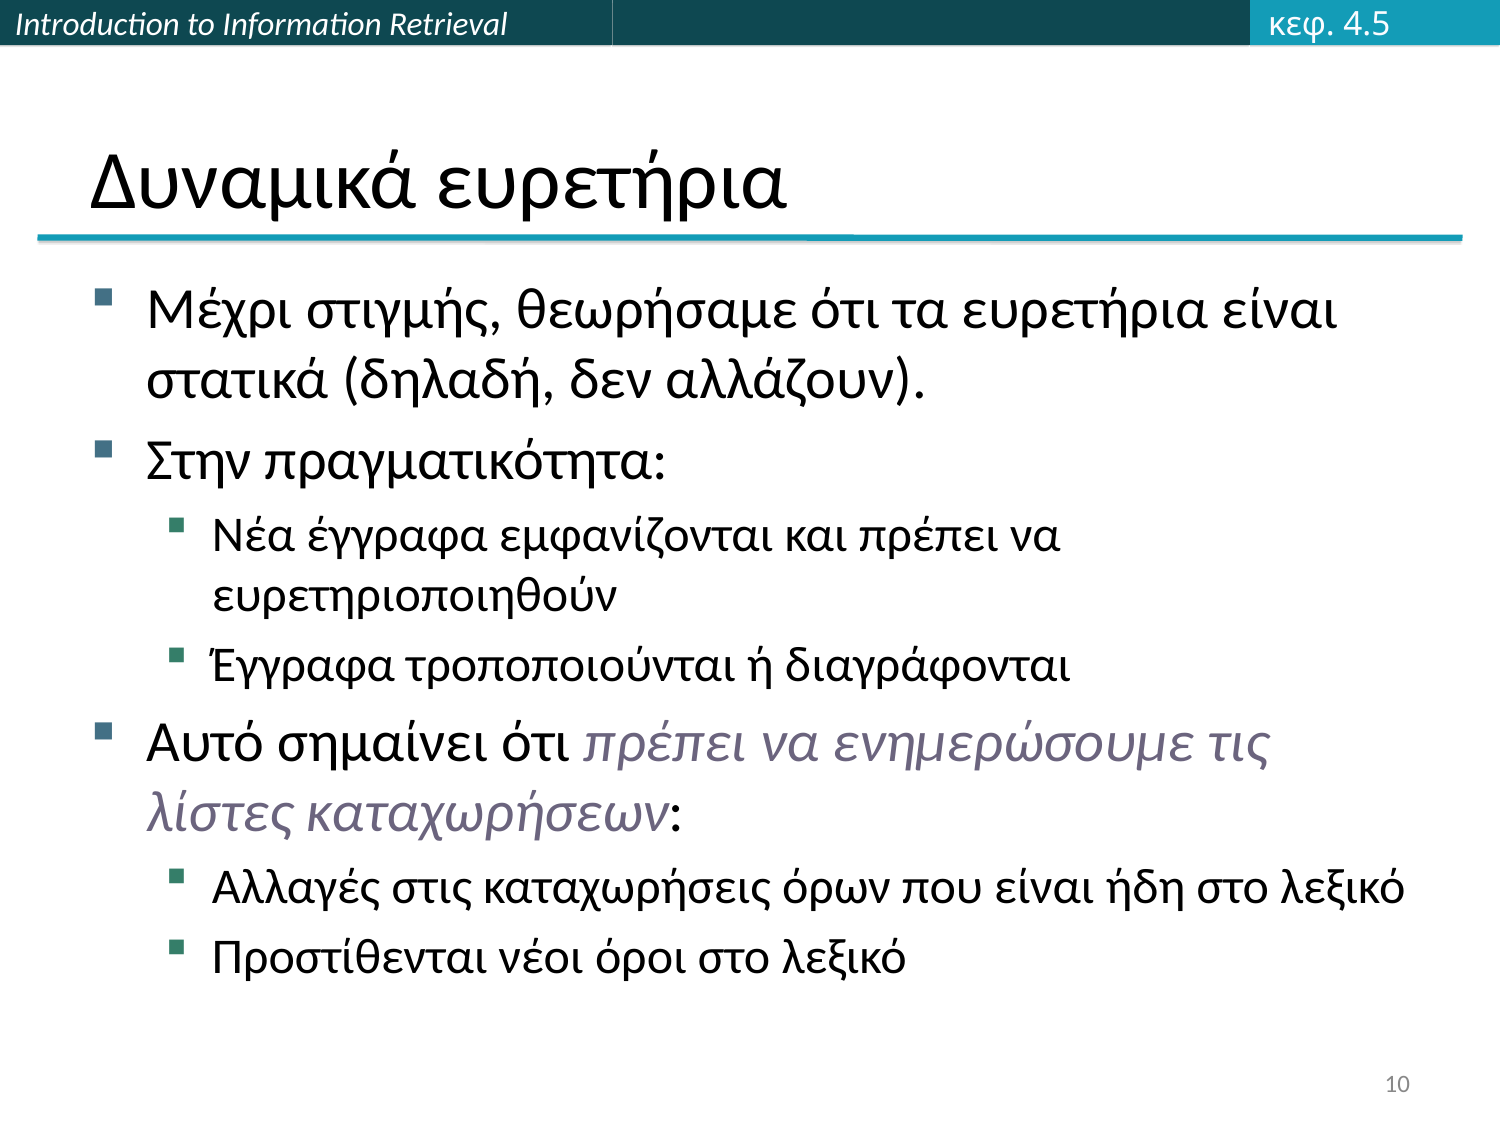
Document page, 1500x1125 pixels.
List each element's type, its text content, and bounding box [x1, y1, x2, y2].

slide_number 10 [1074, 1062, 1425, 1103]
text_box κεφ. 4.5 [1253, 0, 1406, 50]
list Μέχρι στιγμής, θεωρήσαμε ότι τα ευρετήρια είναι στατικά (δηλαδή, δεν αλλάζουν). Στην πραγματικότητα: Νέα έγγραφα εμφανίζονται και πρέπει να ευρετηριοποιηθούν Έγγραφα τροποποιούνται ή διαγράφονται Αυτό σημαίνει ότι πρέπει να ενημερώσουμε τις λίστες καταχωρήσεων: Αλλαγές στις καταχωρήσεις όρων που είναι ήδη στο λεξικό Προστίθενται νέοι όροι στο λεξικό [74, 262, 1426, 1063]
title Δυναμικά ευρετήρια [74, 44, 1426, 233]
